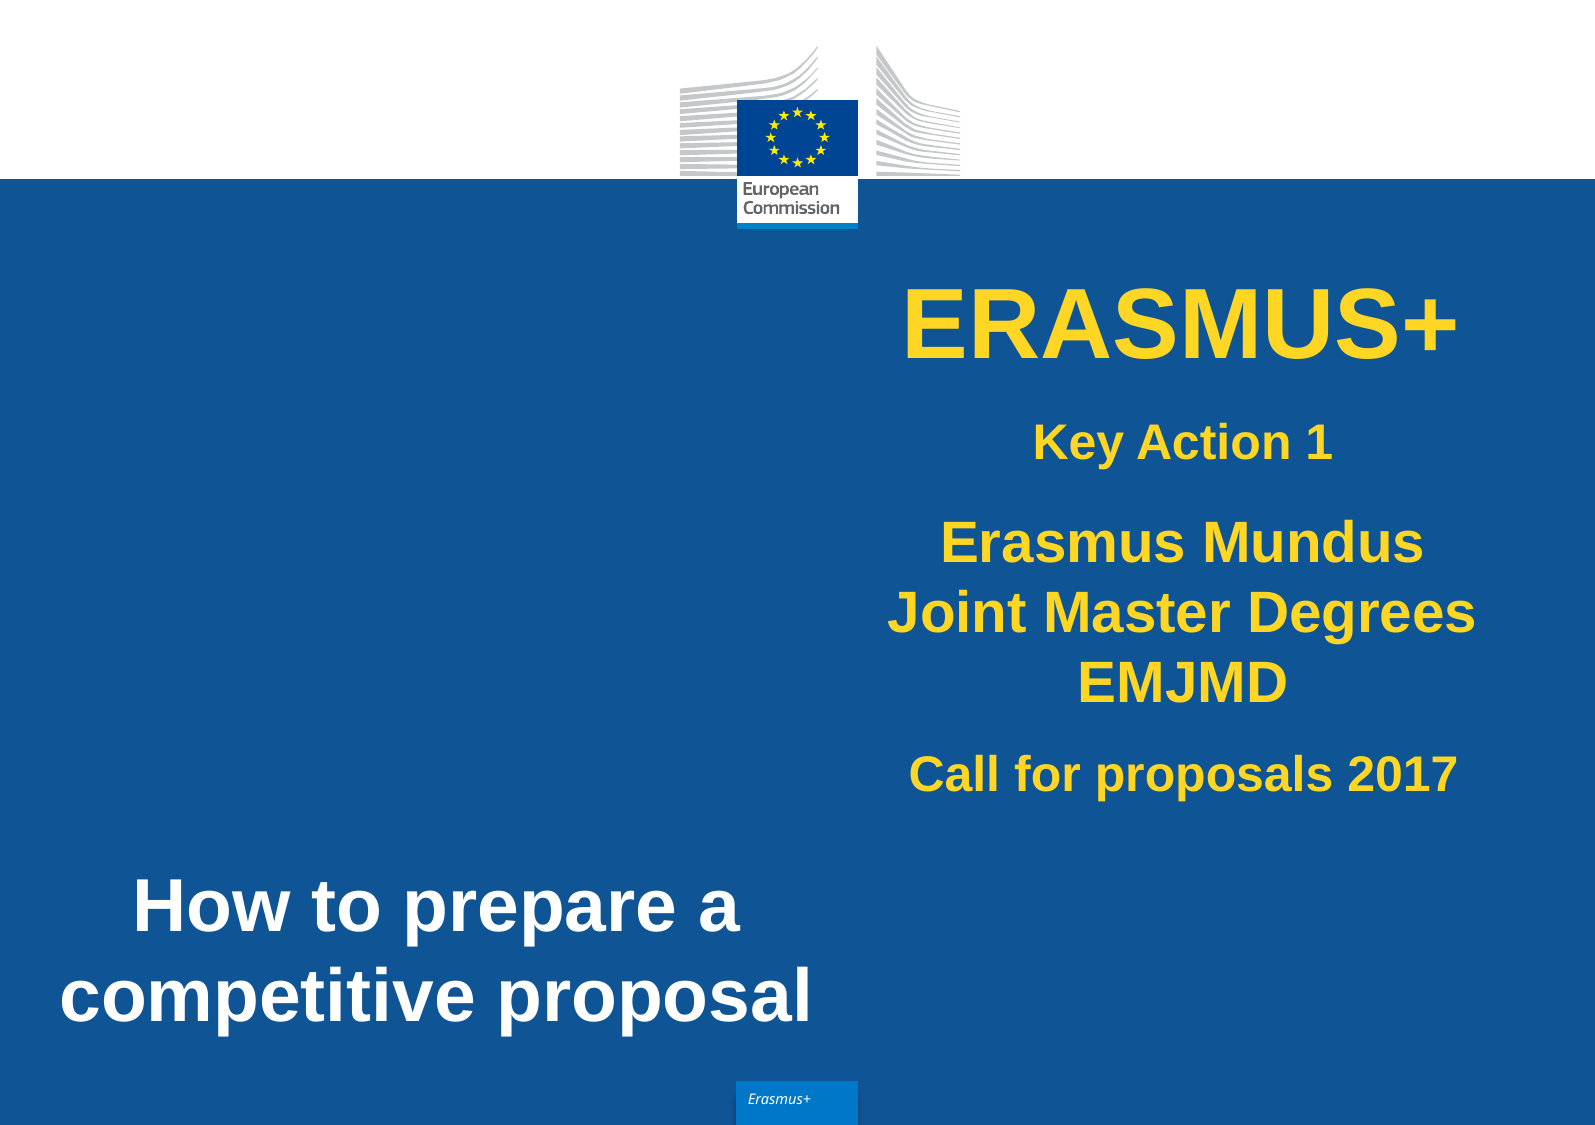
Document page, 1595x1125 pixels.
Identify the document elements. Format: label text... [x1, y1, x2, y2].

text_box How to prepare a competitive proposal [0, 810, 873, 1083]
text_box Call for proposals 2017 [771, 731, 1595, 811]
text_box Key Action 1 Erasmus Mundus Joint Master Degrees EMJMD [771, 395, 1595, 716]
text_box ERASMUS+ [766, 241, 1595, 395]
